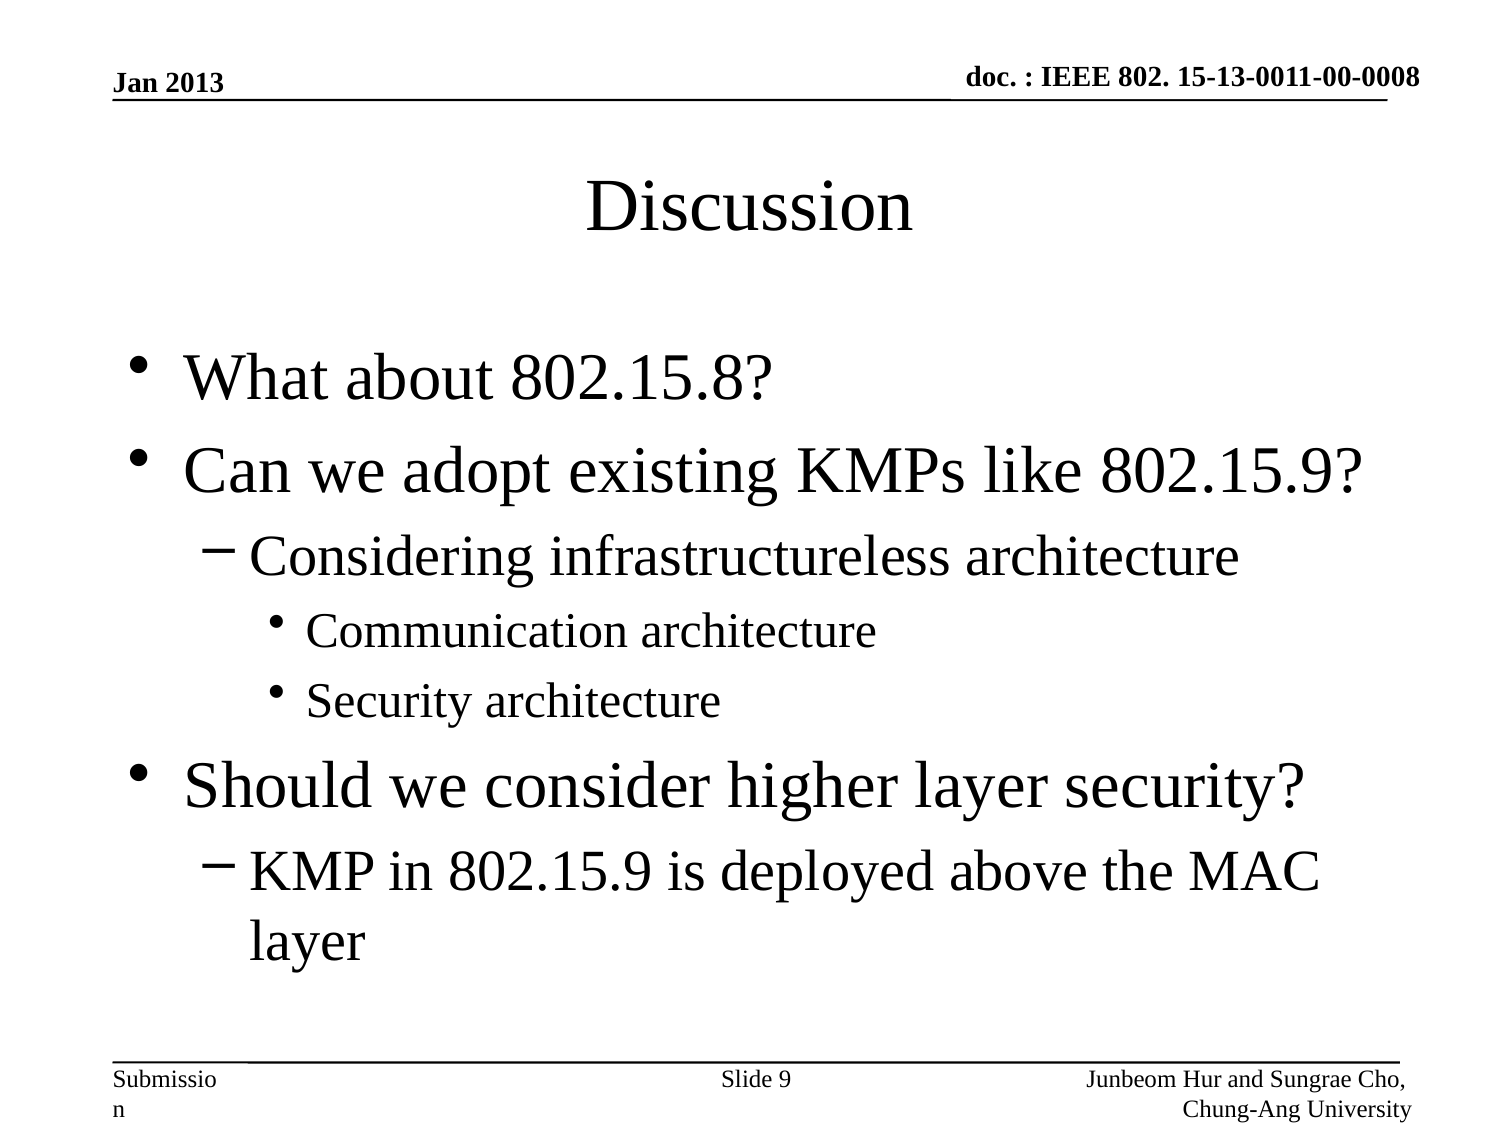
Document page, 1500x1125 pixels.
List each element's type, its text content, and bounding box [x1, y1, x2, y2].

footer Junbeom Hur and Sungrae Cho, Chung-Ang University [899, 1061, 1413, 1124]
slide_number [112, 62, 376, 99]
list What about 802.15.8? Can we adopt existing KMPs like 802.15.9? Considering infrastructureless architecture Communication architecture Security architecture Should we consider higher layer security? KMP in 802.15.9 is deployed above the MAC layer [112, 324, 1388, 1000]
slide_number Slide 9 [712, 1061, 800, 1093]
title Discussion [112, 112, 1388, 288]
